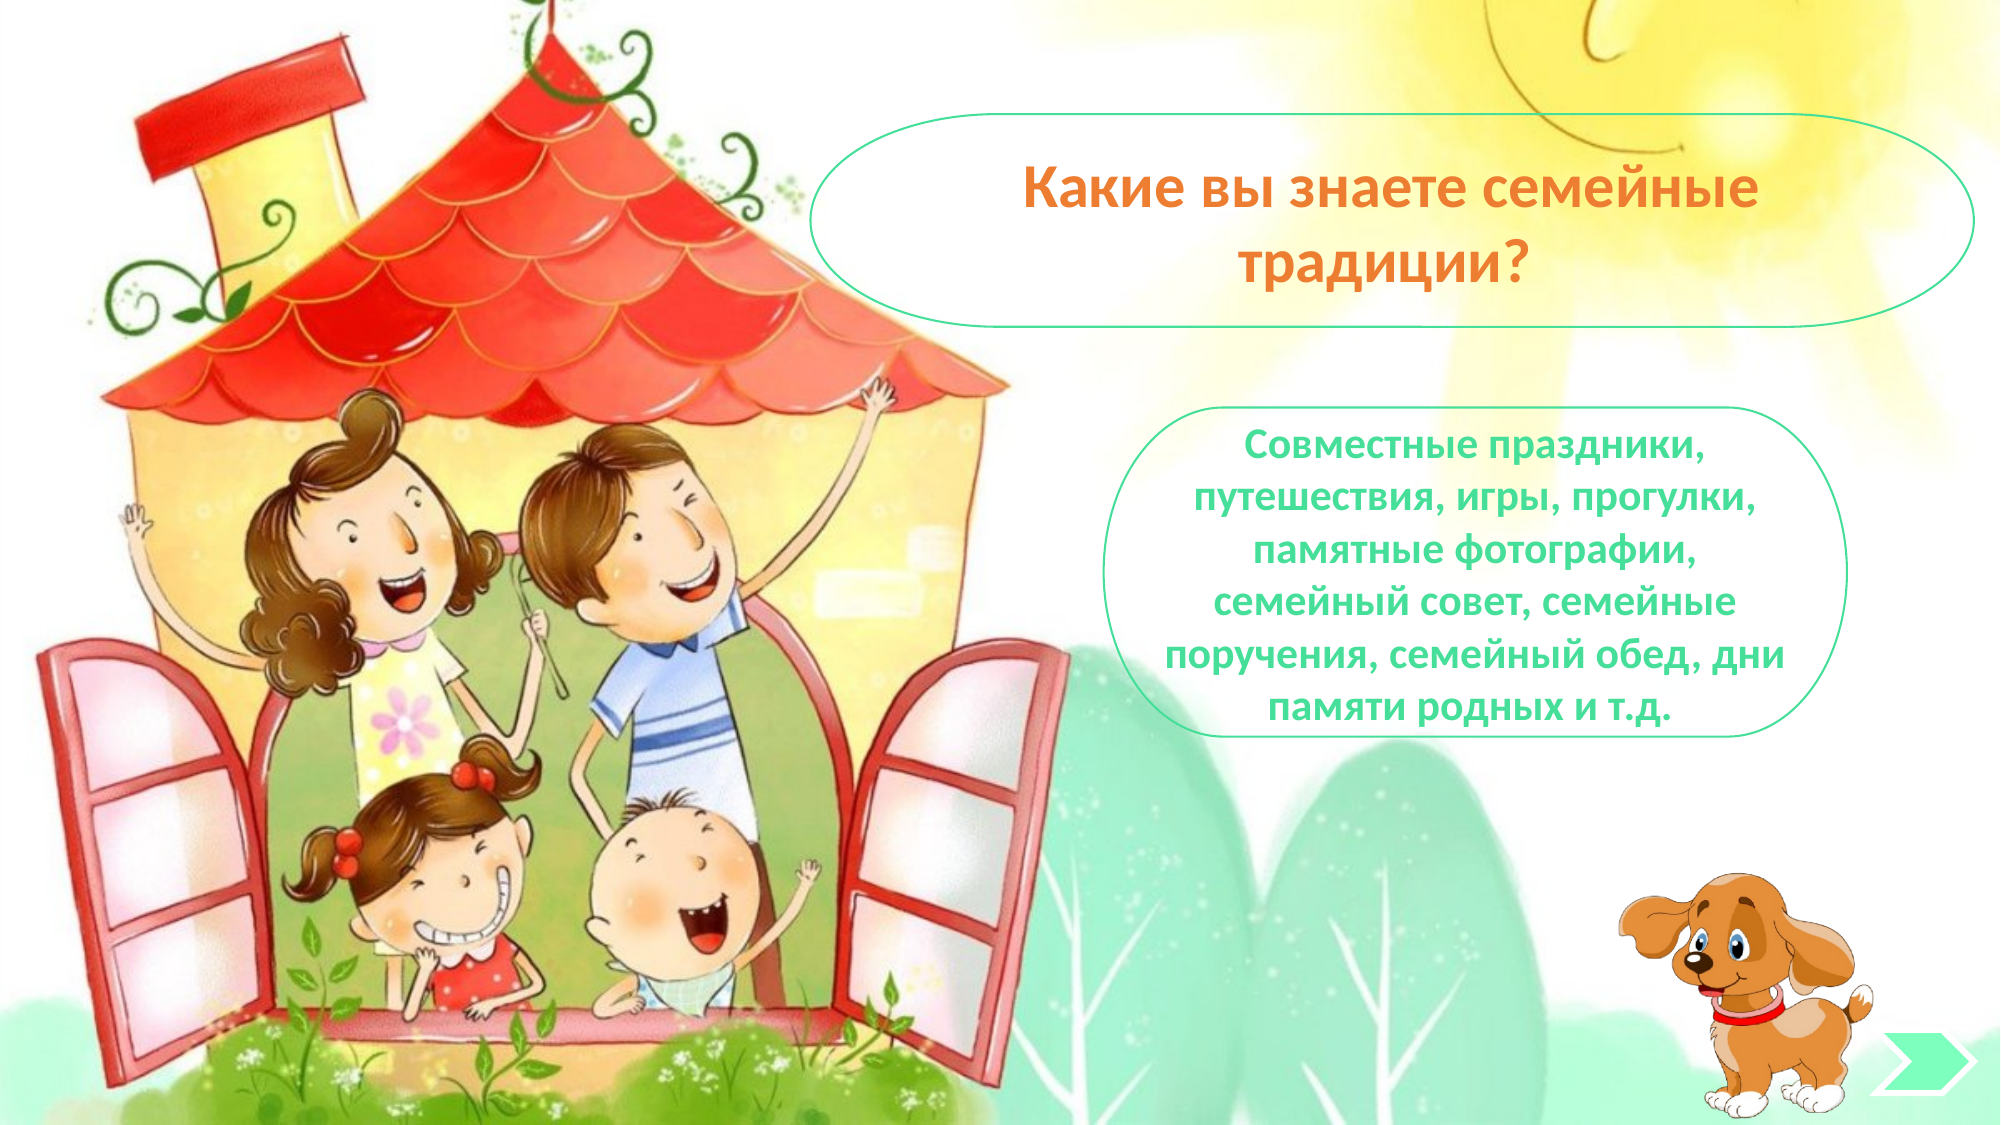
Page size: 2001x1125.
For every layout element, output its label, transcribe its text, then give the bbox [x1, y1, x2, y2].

text_box [1877, 1028, 1976, 1095]
text_box Совместные праздники, путешествия, игры, прогулки, памятные фотографии, семейный совет, семейные поручения, семейный обед, дни памяти родных и т.д. [1102, 406, 1848, 738]
text_box Какие вы знаете семейные традиции? [809, 113, 1975, 328]
picture [0, 0, 2001, 1125]
